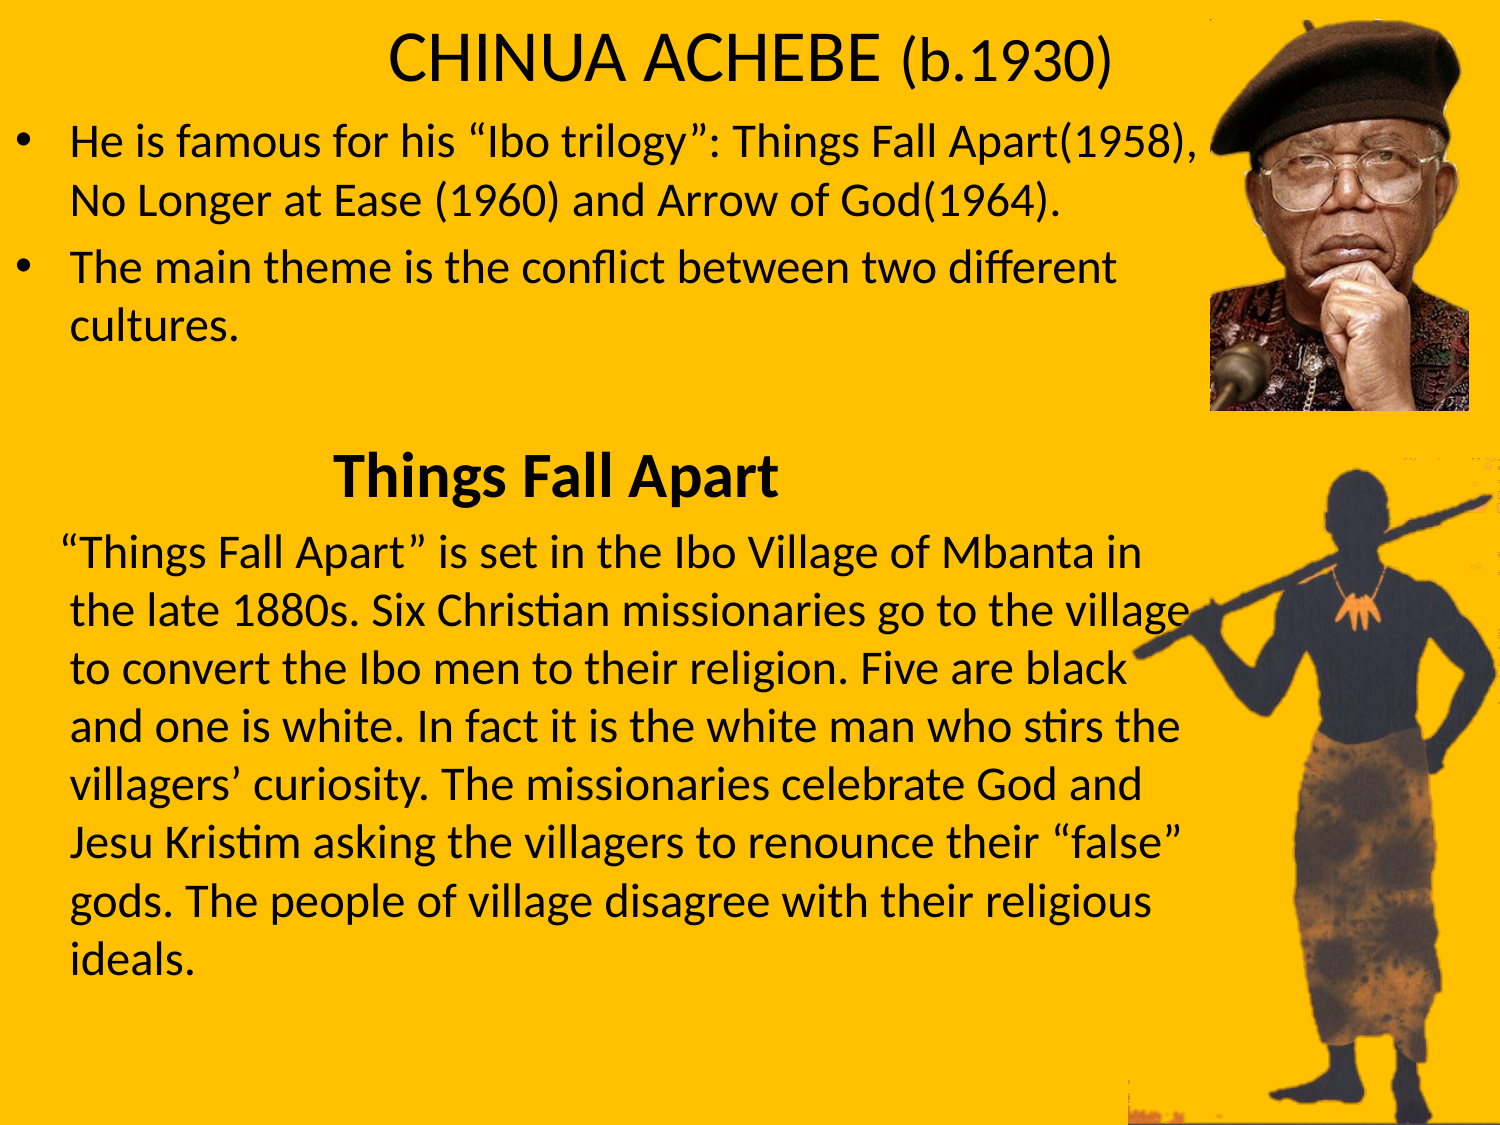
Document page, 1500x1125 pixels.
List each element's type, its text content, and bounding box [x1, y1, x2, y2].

title CHINUA ACHEBE (b.1930) [76, 0, 1427, 101]
picture [1127, 458, 1500, 1125]
picture [1210, 18, 1469, 411]
list He is famous for his “Ibo trilogy”: Things Fall Apart(1958), No Longer at Ease (1960) and Arrow of God(1964). The main theme is the conflict between two different cultures. Things Fall Apart “Things Fall Apart” is set in the Ibo Village of Mbanta in the late 1880s. Six Christian missionaries go to the village to convert the Ibo men to their religion. Five are black and one is white. In fact it is the white man who stirs the villagers’ curiosity. The missionaries celebrate God and Jesu Kristim asking the villagers to renounce their “false” gods. The people of village disagree with their religious ideals. [0, 101, 1223, 1035]
